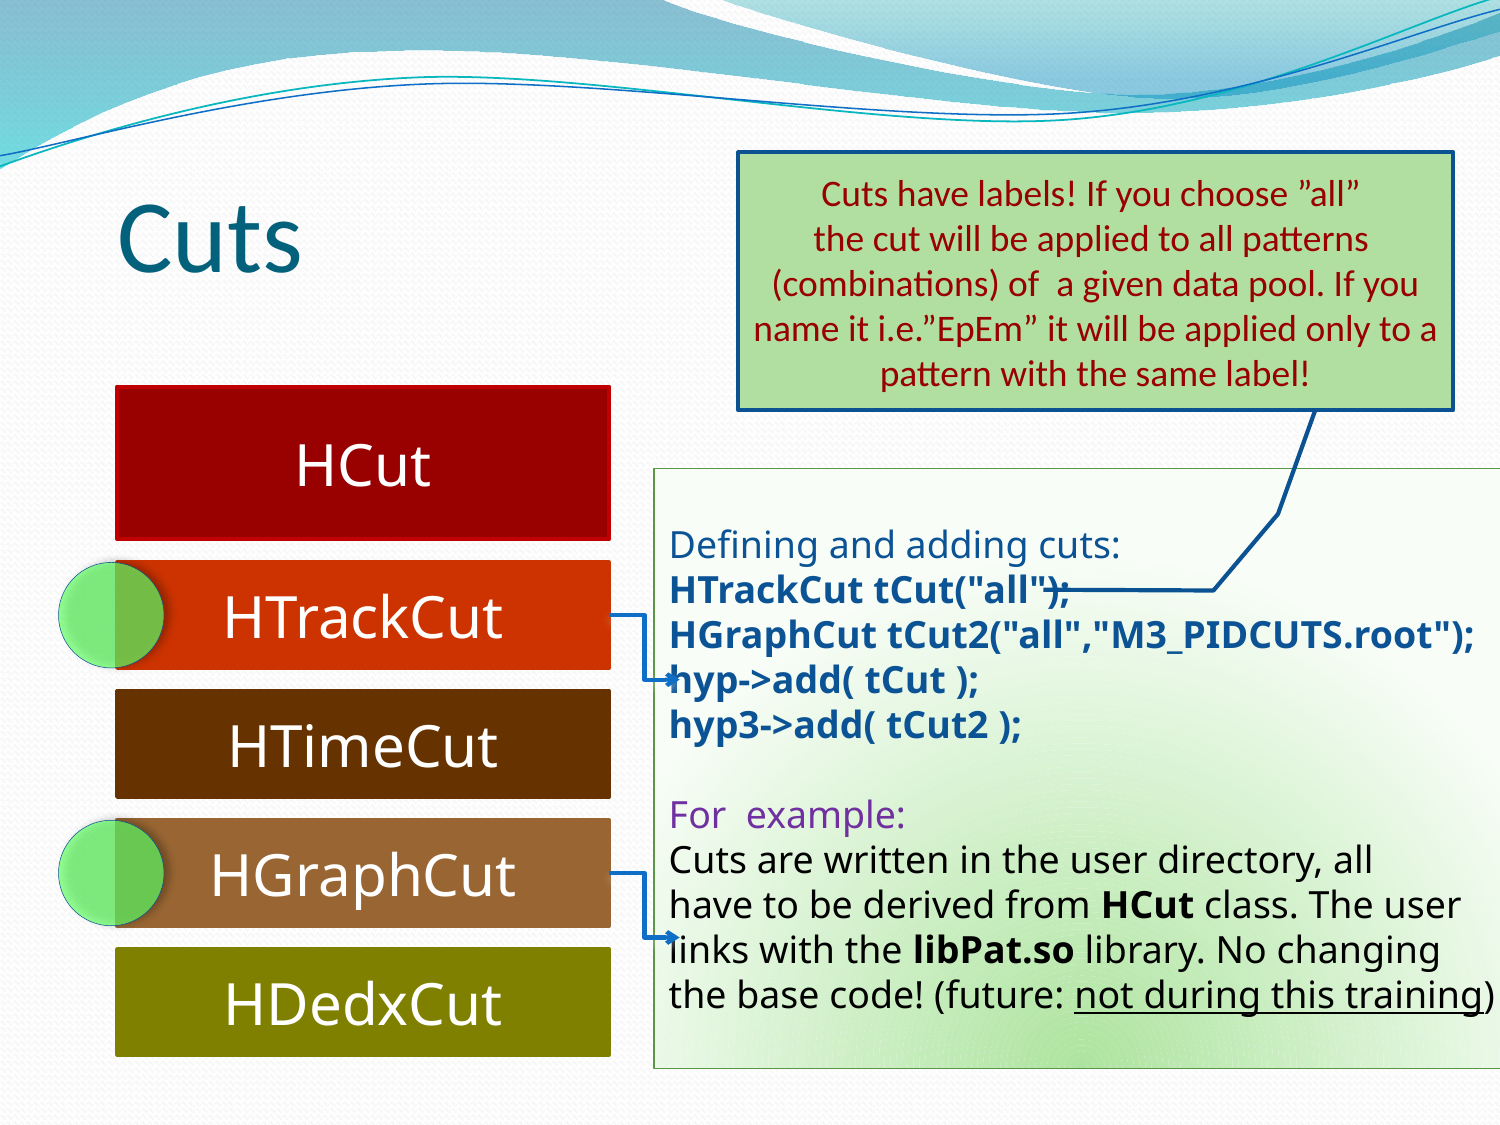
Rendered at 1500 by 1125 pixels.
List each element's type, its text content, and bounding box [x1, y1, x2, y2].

text_box Cuts have labels! If you choose ”all” the cut will be applied to all patterns (combinations) of a given data pool. If you name it i.e.”EpEm” it will be applied only to a pattern with the same label! [736, 150, 1455, 593]
text_box [56, 818, 167, 928]
text_box HGraphCut [142, 818, 611, 928]
text_box Defining and adding cuts: HTrackCut tCut("all"); HGraphCut tCut2("all","M3_PIDCUTS.root"); hyp->add( tCut ); hyp3->add( tCut2 ); For example: Cuts are written in the user directory, all have to be derived from HCut class. The user links with the libPat.so library. No changing the base code! (future: not during this training) [653, 468, 1500, 1069]
title Cuts [117, 105, 1425, 293]
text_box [609, 872, 680, 938]
text_box HTimeCut [115, 689, 611, 799]
text_box HDedxCut [115, 947, 611, 1057]
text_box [609, 614, 680, 680]
text_box HCut [115, 385, 611, 541]
text_box HTrackCut [142, 560, 611, 670]
text_box [56, 560, 167, 671]
